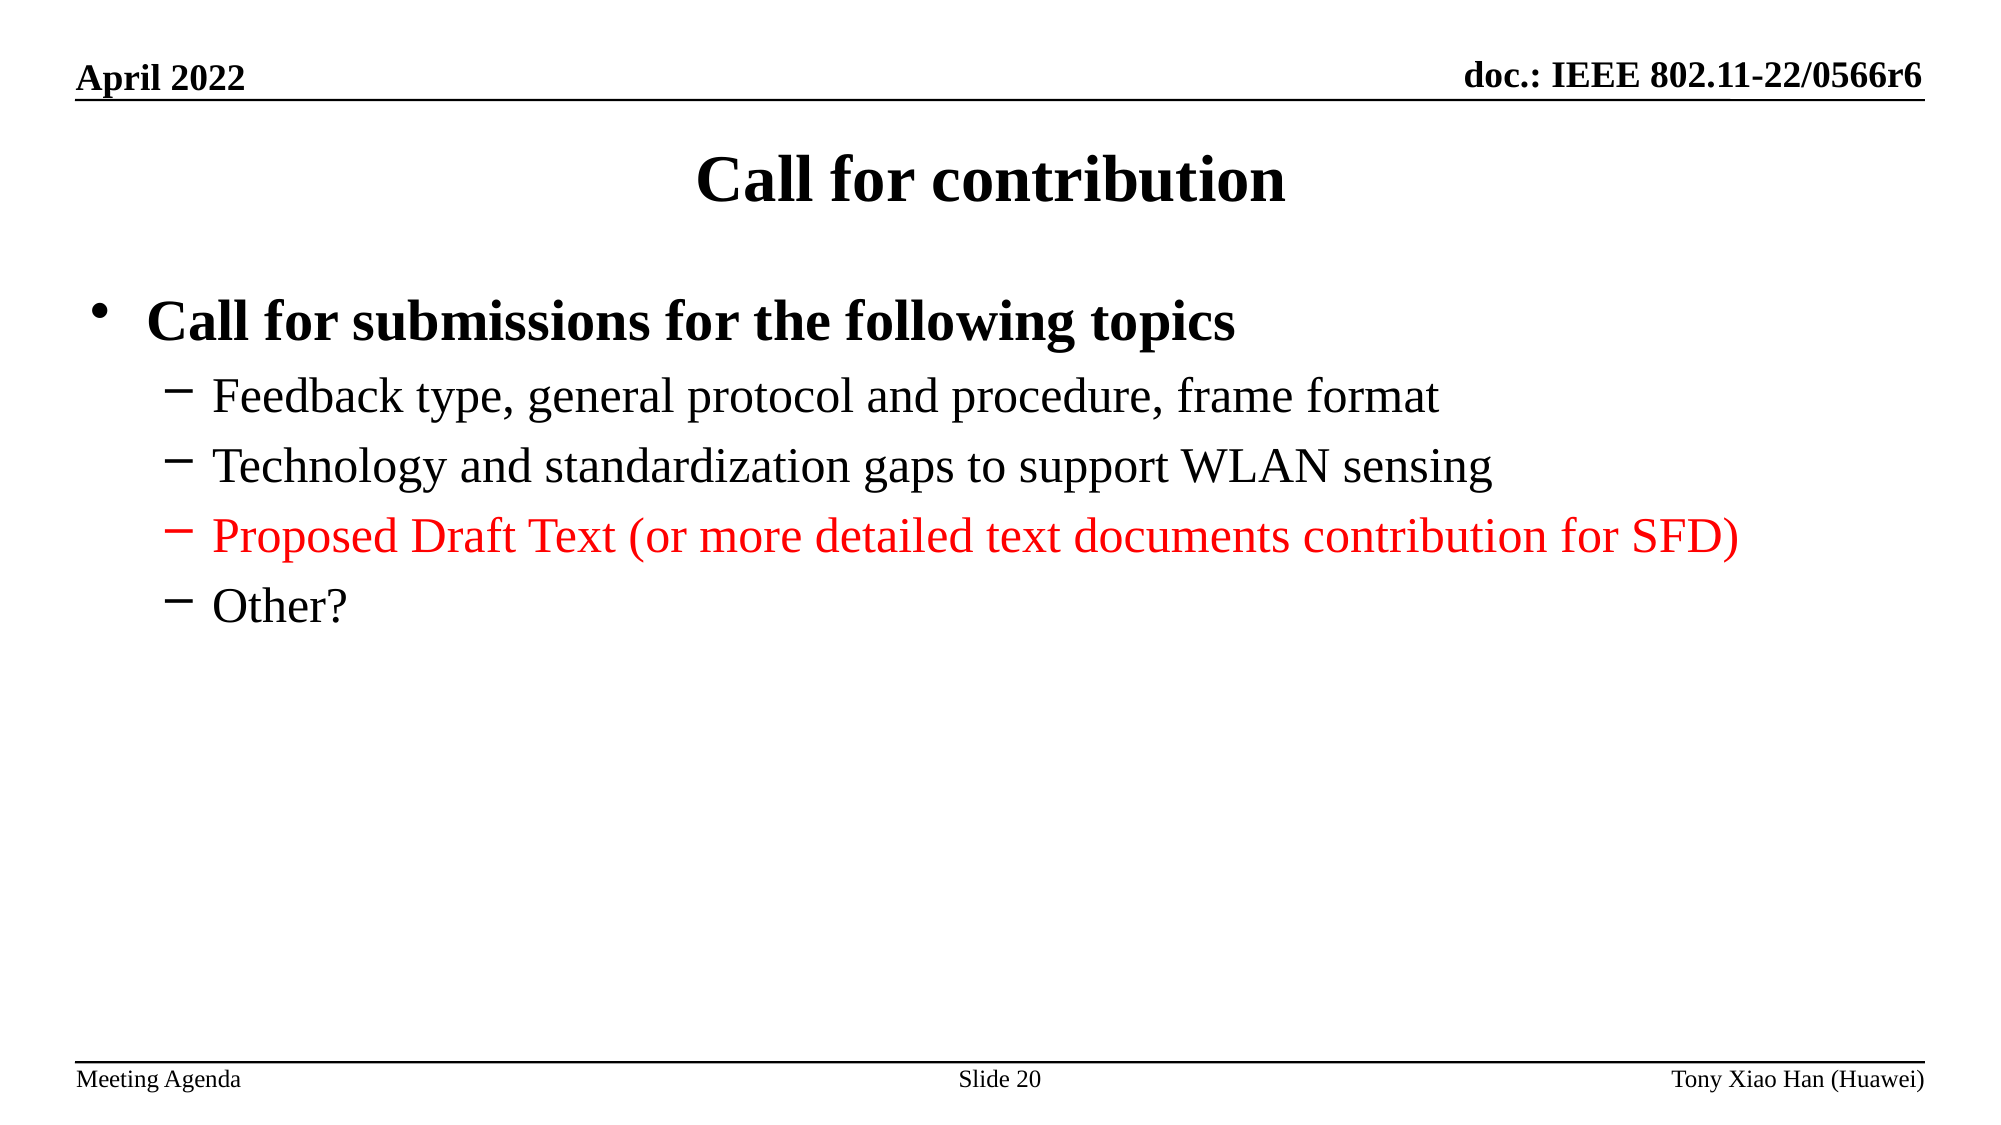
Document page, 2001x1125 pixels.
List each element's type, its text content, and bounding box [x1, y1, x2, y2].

text_box Call for contribution [362, 87, 1638, 263]
text_box Call for submissions for the following topics Feedback type, general protocol and procedure, frame format Technology and standardization gaps to support WLAN sensing Proposed Draft Text (or more detailed text documents contribution for SFD) Other? [75, 275, 1925, 1050]
